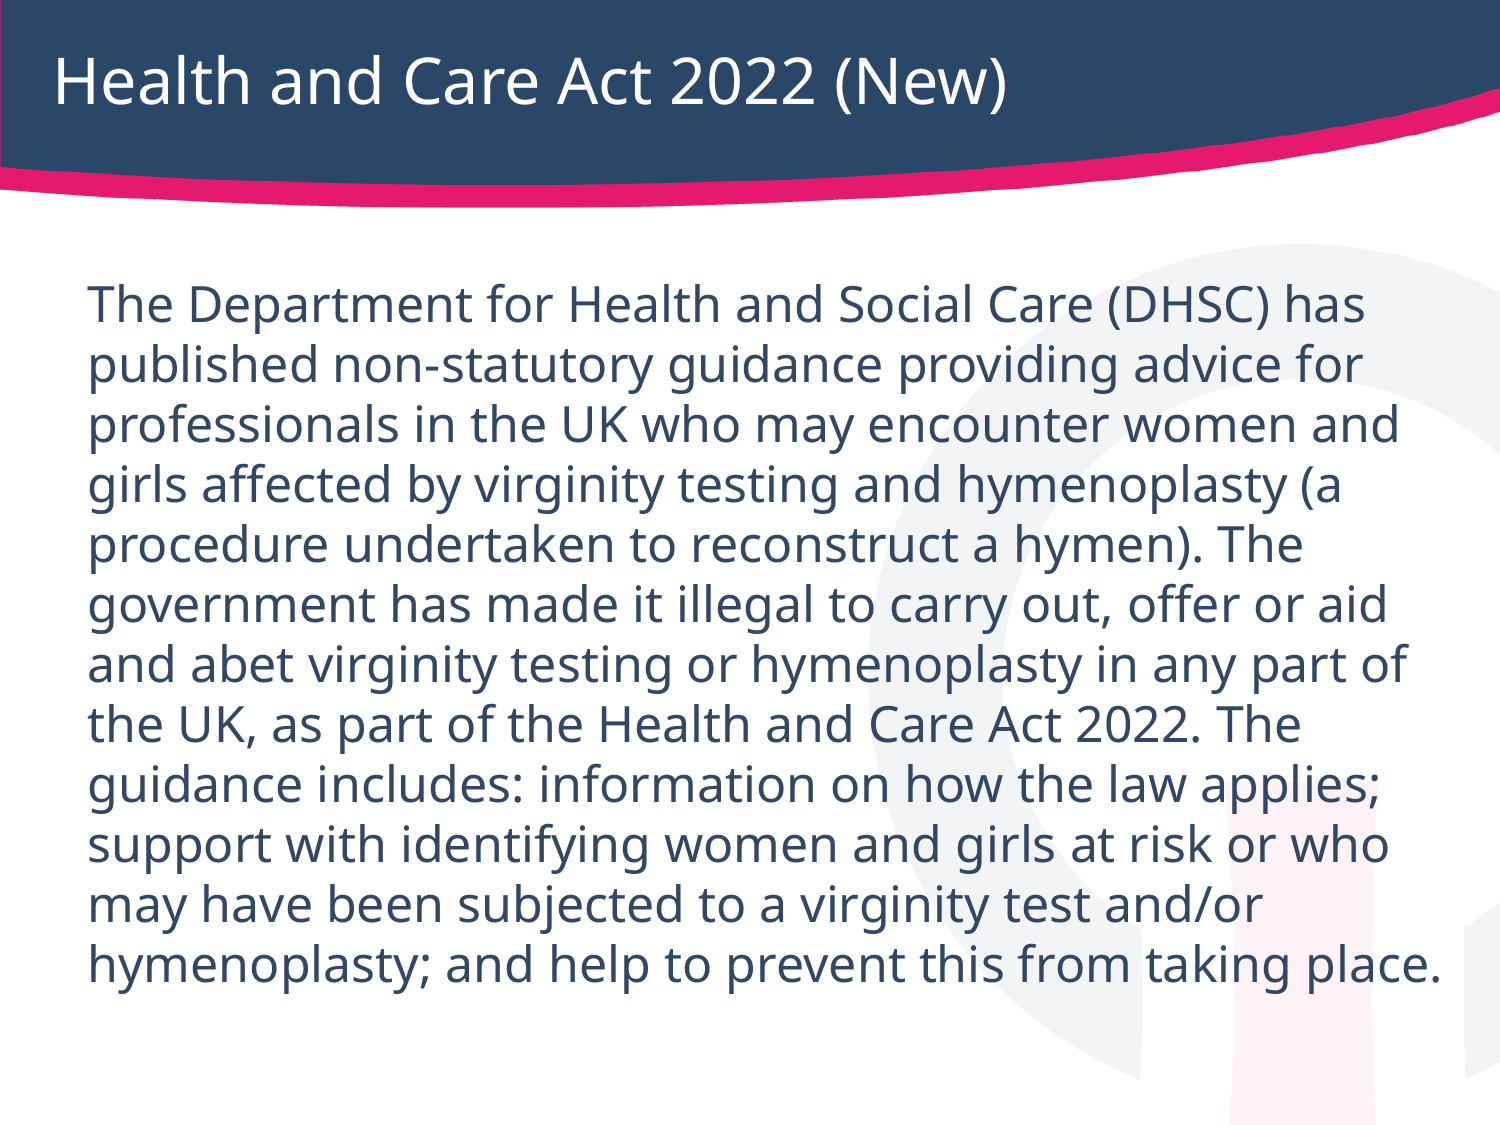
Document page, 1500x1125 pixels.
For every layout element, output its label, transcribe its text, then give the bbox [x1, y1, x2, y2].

list The Department for Health and Social Care (DHSC) has published non-statutory guidance providing advice for professionals in the UK who may encounter women and girls affected by virginity testing and hymenoplasty (a procedure undertaken to reconstruct a hymen). The government has made it illegal to carry out, offer or aid and abet virginity testing or hymenoplasty in any part of the UK, as part of the Health and Care Act 2022. The guidance includes: information on how the law applies; support with identifying women and girls at risk or who may have been subjected to a virginity test and/or hymenoplasty; and help to prevent this from taking place. [78, 263, 1456, 1047]
picture [0, 0, 1500, 1125]
title Health and Care Act 2022 (New) [43, 37, 1456, 127]
